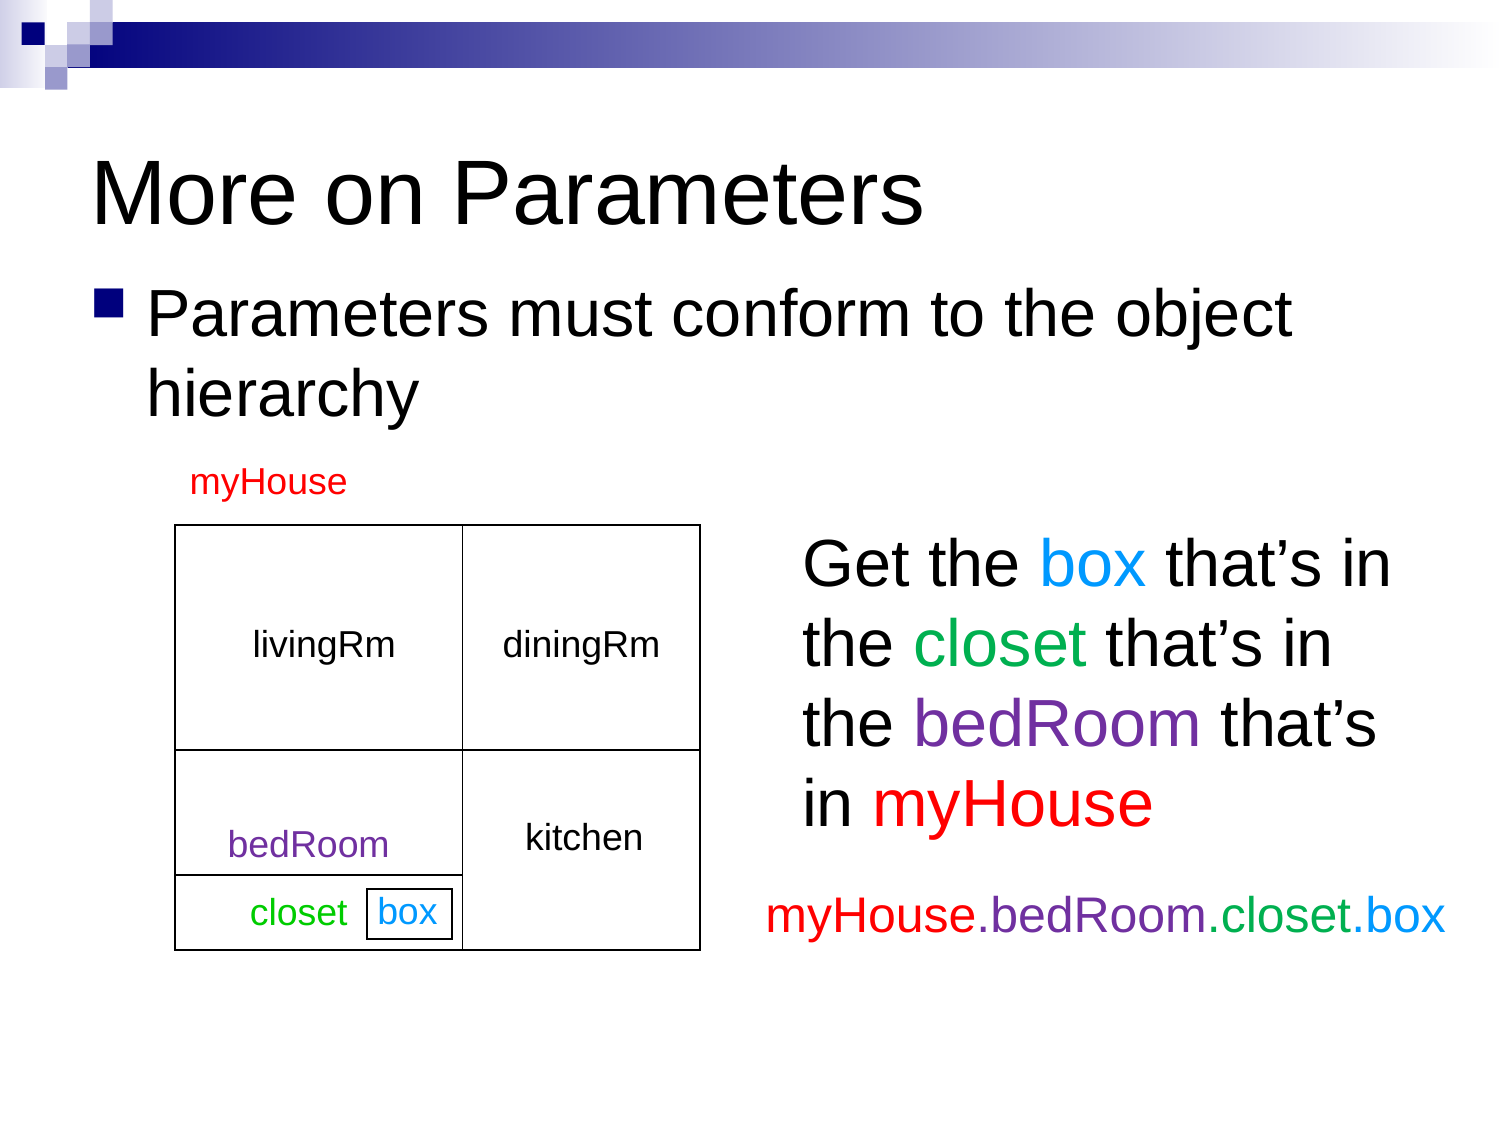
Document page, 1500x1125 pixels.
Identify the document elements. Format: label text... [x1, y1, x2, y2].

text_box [174, 449, 701, 524]
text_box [174, 524, 701, 951]
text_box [362, 879, 455, 941]
list Parameters must conform to the object hierarchy [74, 262, 1426, 1026]
title More on Parameters [74, 74, 1426, 262]
text_box Get the box that’s in the closet that’s in the bedRoom that’s in myHouse [787, 512, 1438, 847]
text_box myHouse.bedRoom.closet.box [750, 874, 1461, 950]
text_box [174, 874, 463, 951]
